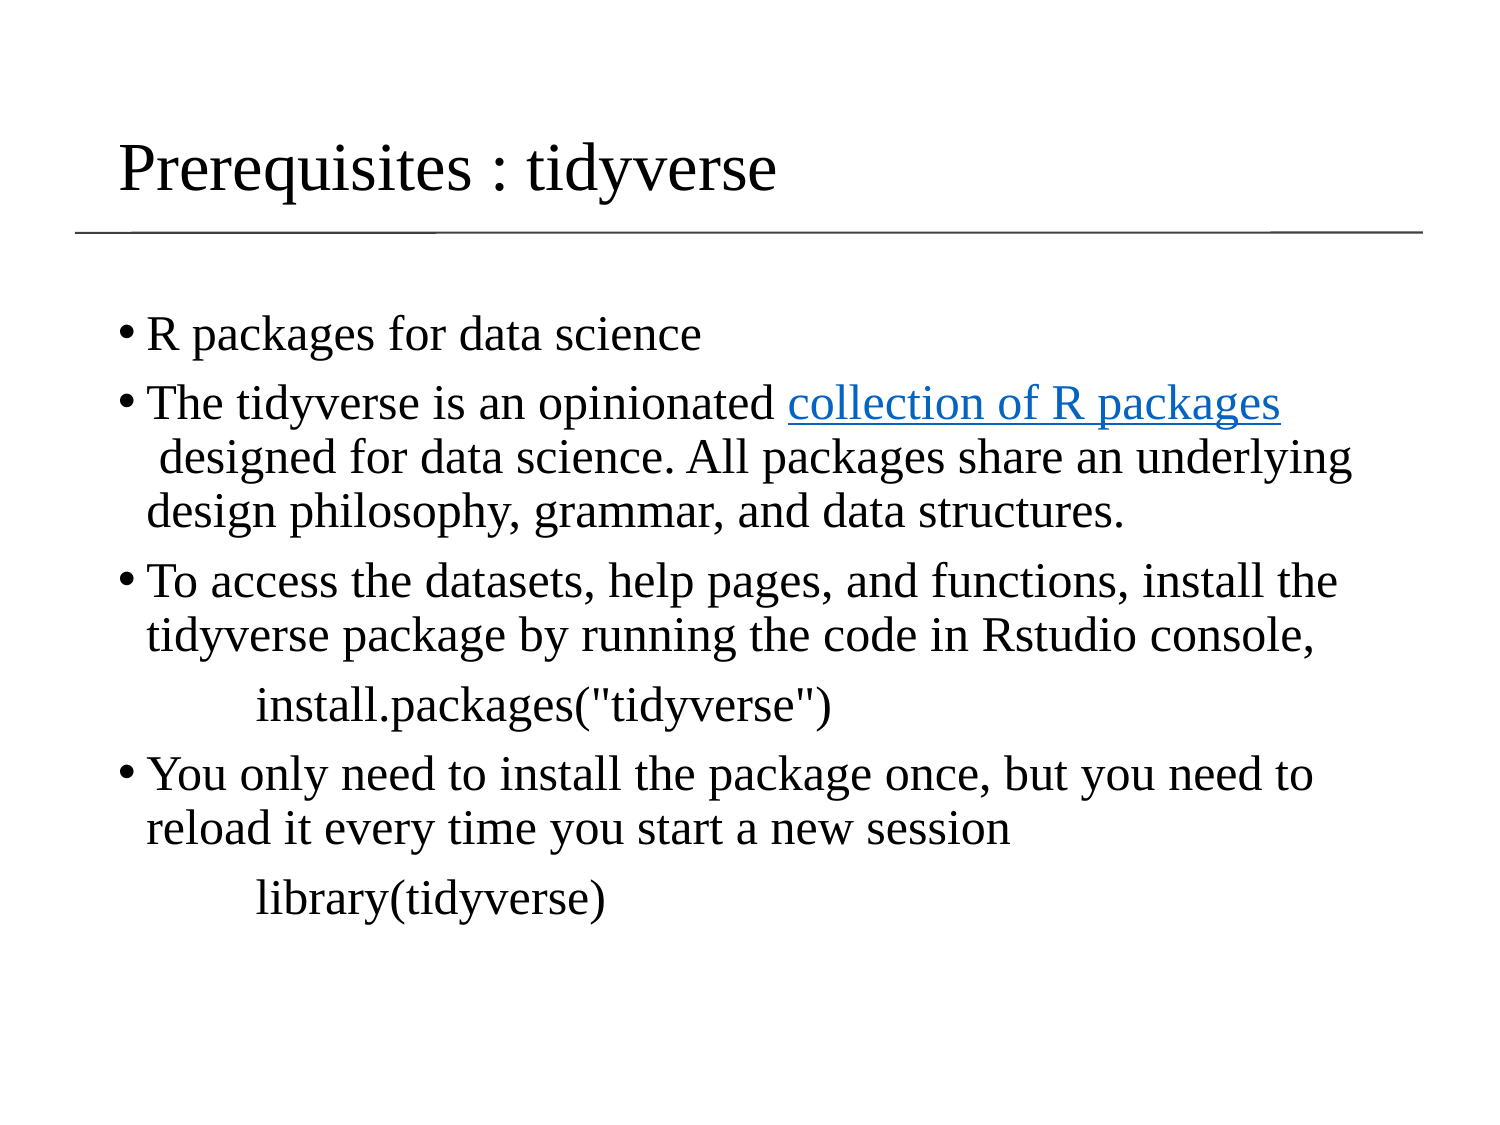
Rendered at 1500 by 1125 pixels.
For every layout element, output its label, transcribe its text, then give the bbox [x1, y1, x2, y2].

list R packages for data science The tidyverse is an opinionated collection of R packages designed for data science. All packages share an underlying design philosophy, grammar, and data structures. To access the datasets, help pages, and functions, install the tidyverse package by running the code in Rstudio console, install.packages("tidyverse") You only need to install the package once, but you need to reload it every time you start a new session library(tidyverse) [103, 299, 1397, 1014]
title Prerequisites : tidyverse [103, 59, 1397, 278]
